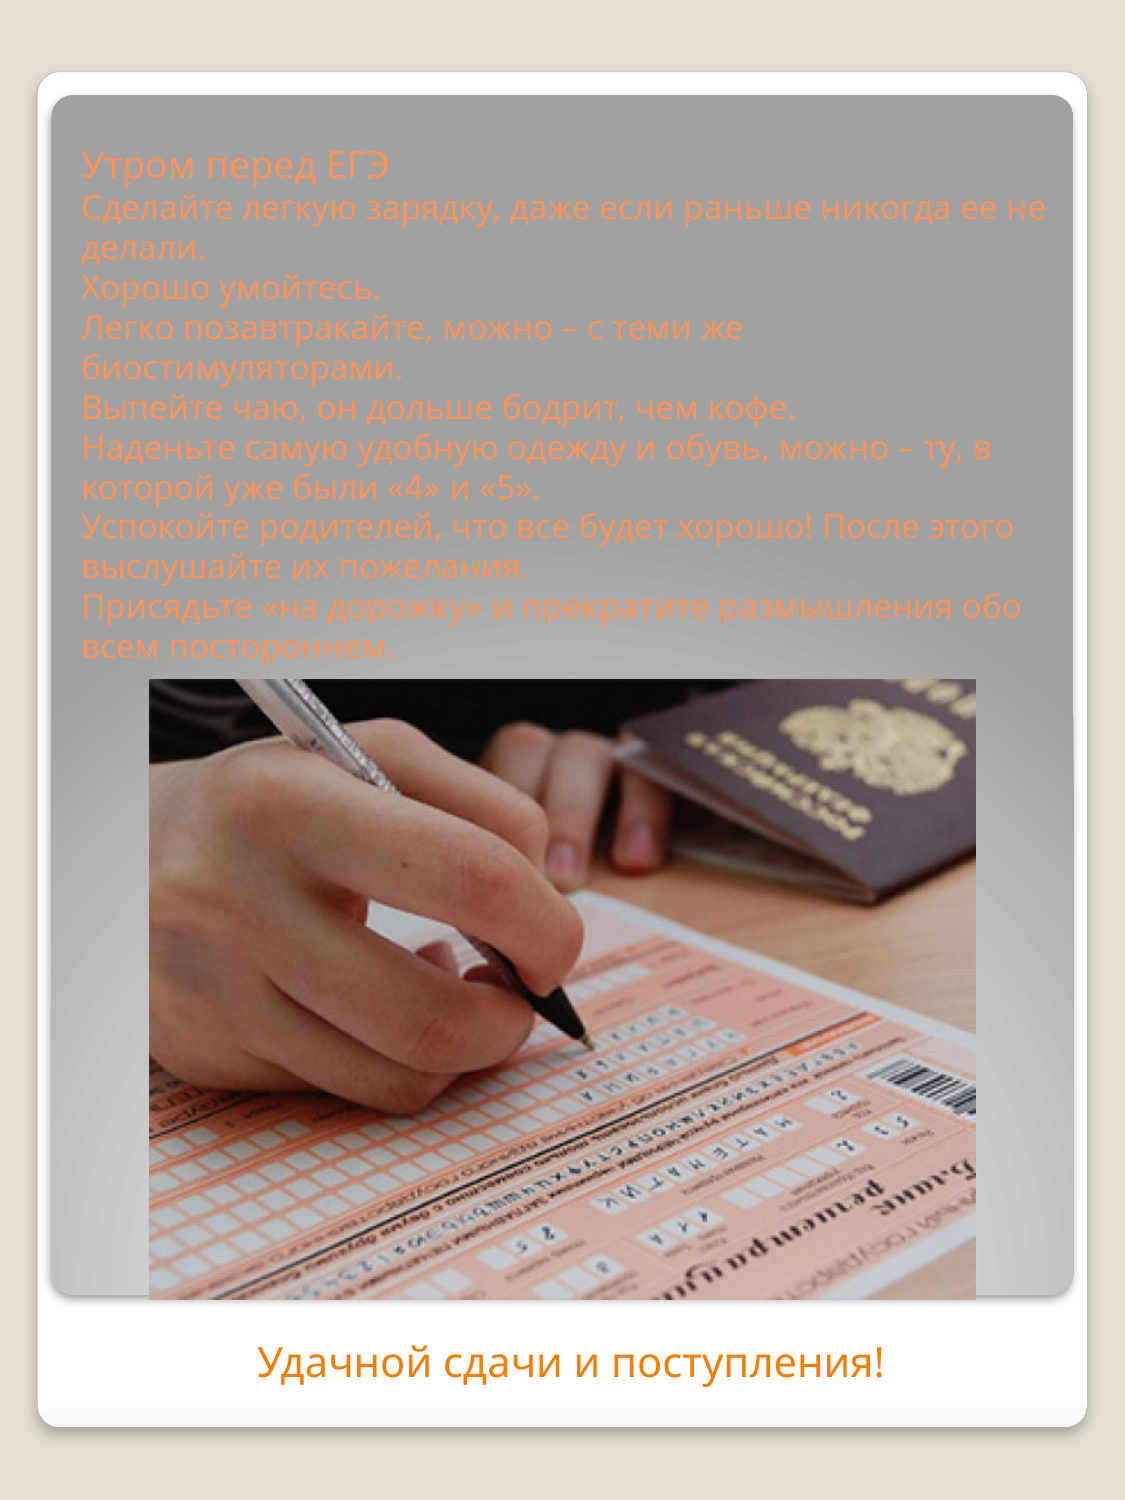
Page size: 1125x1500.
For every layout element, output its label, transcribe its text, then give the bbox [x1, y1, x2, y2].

text_box Удачной сдачи и поступления! [242, 1328, 901, 1394]
title Утром перед ЕГЭ Сделайте легкую зарядку, даже если раньше никогда ее не делали. Хорошо умойтесь. Легко позавтракайте, можно – с теми же биостимуляторами. Выпейте чаю, он дольше бодрит, чем кофе. Наденьте самую удобную одежду и обувь, можно – ту, в которой уже были «4» и «5». Успокойте родителей, что все будет хорошо! После этого выслушайте их пожелания. Присядьте «на дорожку» и прекратите размышления обо всем постороннем. [66, 206, 1074, 703]
picture [148, 678, 977, 1300]
